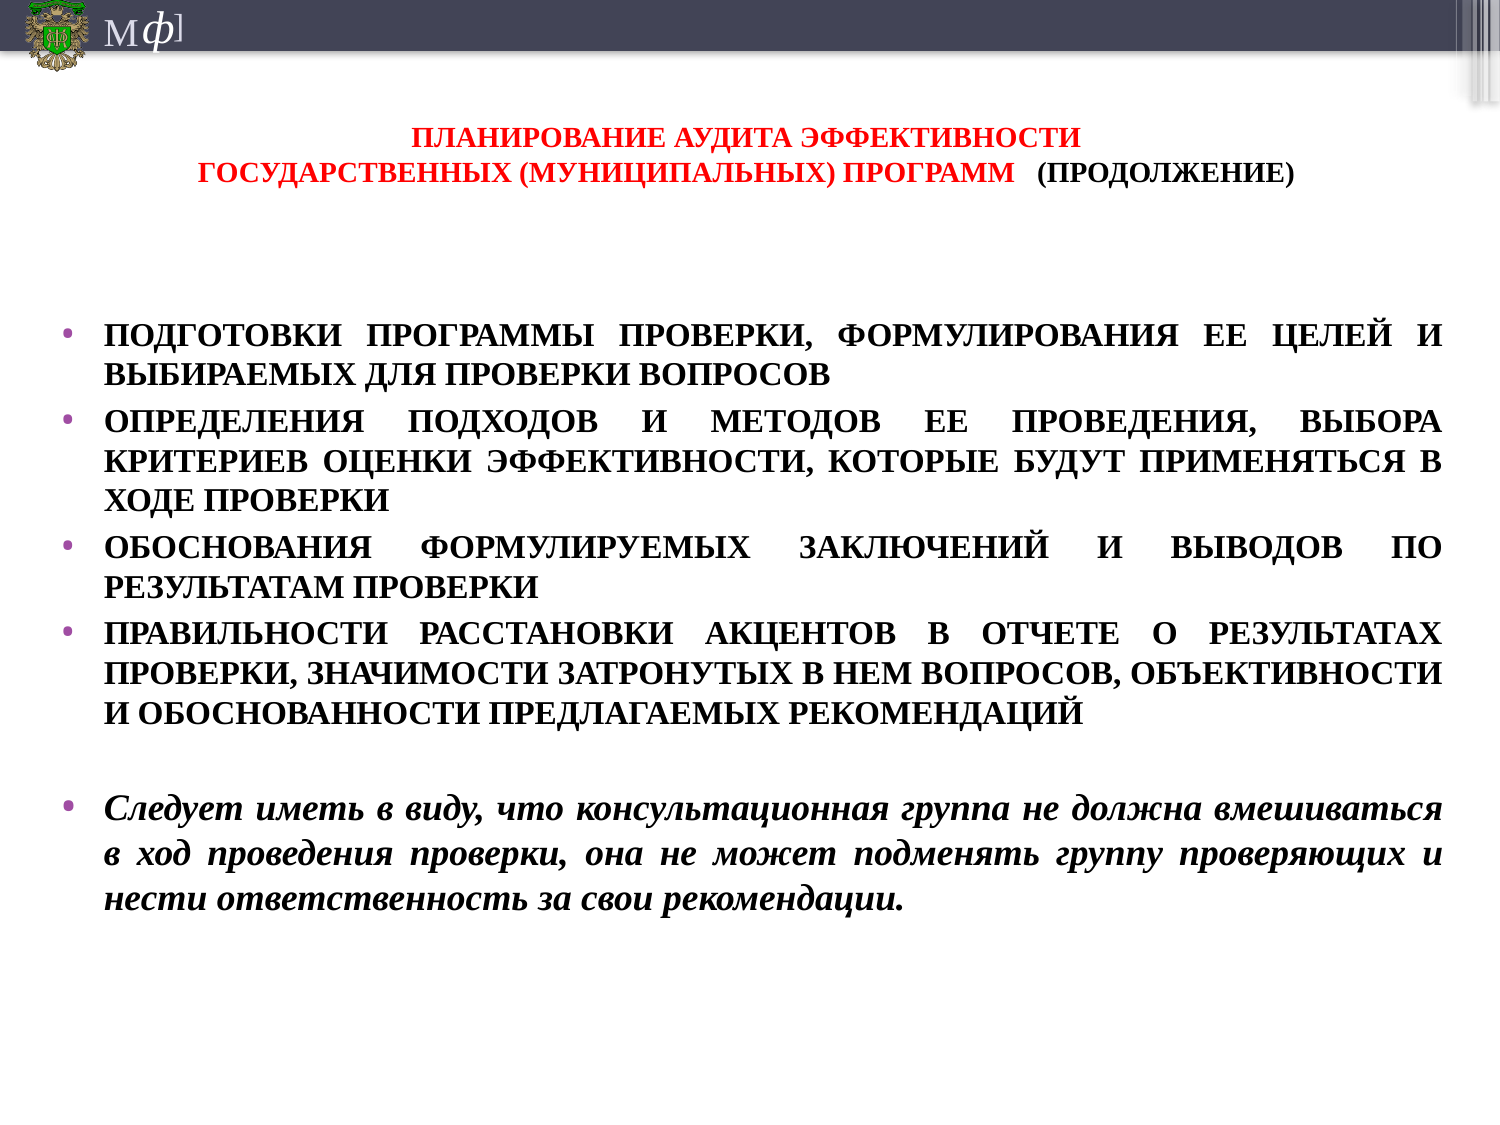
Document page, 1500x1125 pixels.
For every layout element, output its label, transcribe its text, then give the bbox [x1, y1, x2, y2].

title ПЛАНИРОВАНИЕ АУДИТА ЭФФЕКТИВНОСТИ ГОСУДАРСТВЕННЫХ (МУНИЦИПАЛЬНЫХ) ПРОГРАММ (ПРОДОЛЖЕНИЕ) [74, 122, 1426, 219]
picture [25, 0, 89, 72]
list ПОДГОТОВКИ ПРОГРАММЫ ПРОВЕРКИ, ФОРМУЛИРОВАНИЯ ЕЕ ЦЕЛЕЙ И ВЫБИРАЕМЫХ ДЛЯ ПРОВЕРКИ ВОПРОСОВ ОПРЕДЕЛЕНИЯ ПОДХОДОВ И МЕТОДОВ ЕЕ ПРОВЕДЕНИЯ, ВЫБОРА КРИТЕРИЕВ ОЦЕНКИ ЭФФЕКТИВНОСТИ, КОТОРЫЕ БУДУТ ПРИМЕНЯТЬСЯ В ХОДЕ ПРОВЕРКИ ОБОСНОВАНИЯ ФОРМУЛИРУЕМЫХ ЗАКЛЮЧЕНИЙ И ВЫВОДОВ ПО РЕЗУЛЬТАТАМ ПРОВЕРКИ ПРАВИЛЬНОСТИ РАССТАНОВКИ АКЦЕНТОВ В ОТЧЕТЕ О РЕЗУЛЬТАТАХ ПРОВЕРКИ, ЗНАЧИМОСТИ ЗАТРОНУТЫХ В НЕМ ВОПРОСОВ, ОБЪЕКТИВНОСТИ И ОБОСНОВАННОСТИ ПРЕДЛАГАЕМЫХ РЕКОМЕНДАЦИЙ Следует иметь в виду, что консультационная группа не должна вмешиваться в ход проведения проверки, она не может подменять группу проверяющих и нести ответственность за свои рекомендации. [28, 304, 1460, 942]
